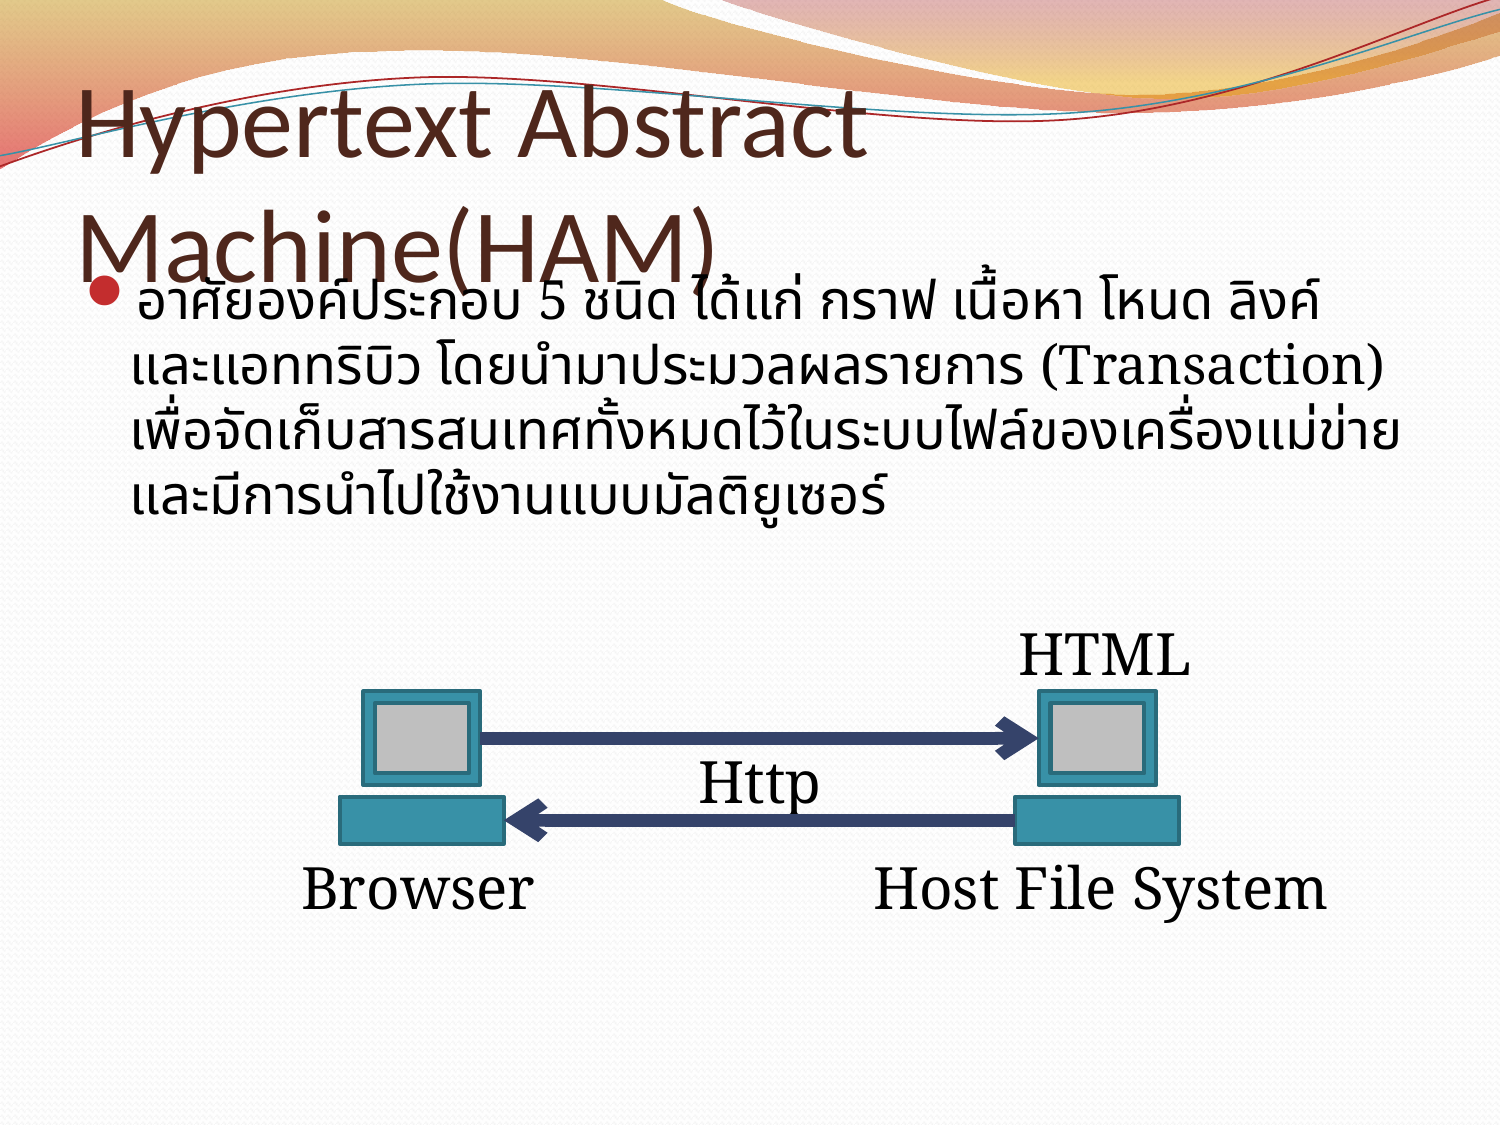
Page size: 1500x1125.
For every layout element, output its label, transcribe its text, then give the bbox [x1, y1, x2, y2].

text_box [361, 689, 482, 787]
title Hypertext Abstract Machine(HAM) [74, 115, 1426, 304]
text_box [836, 745, 1002, 749]
text_box Browser [286, 843, 551, 929]
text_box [506, 823, 517, 830]
text_box [1013, 795, 1181, 843]
list อาศัยองค์ประกอบ 5 ชนิด ได้แก่ กราฟ เนื้อหา โหนด ลิงค์ และแอททริบิว โดยนำมาประมวลผลรายการ (Transaction) เพื่อจัดเก็บสารสนเทศทั้งหมดไว้ในระบบไฟล์ของเครื่องแม่ข่าย และมีการนำไปใช้งานแบบมัลติยูเซอร์ [70, 257, 1421, 1001]
text_box [1037, 695, 1158, 787]
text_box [1024, 742, 1037, 749]
text_box [373, 701, 471, 775]
text_box Host File System [858, 843, 1344, 929]
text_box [483, 745, 683, 749]
text_box [1048, 701, 1146, 775]
text_box [338, 795, 506, 843]
text_box HTML [1003, 609, 1207, 695]
text_box โหนด (Node) [683, 740, 836, 749]
text_box Http [683, 750, 836, 814]
